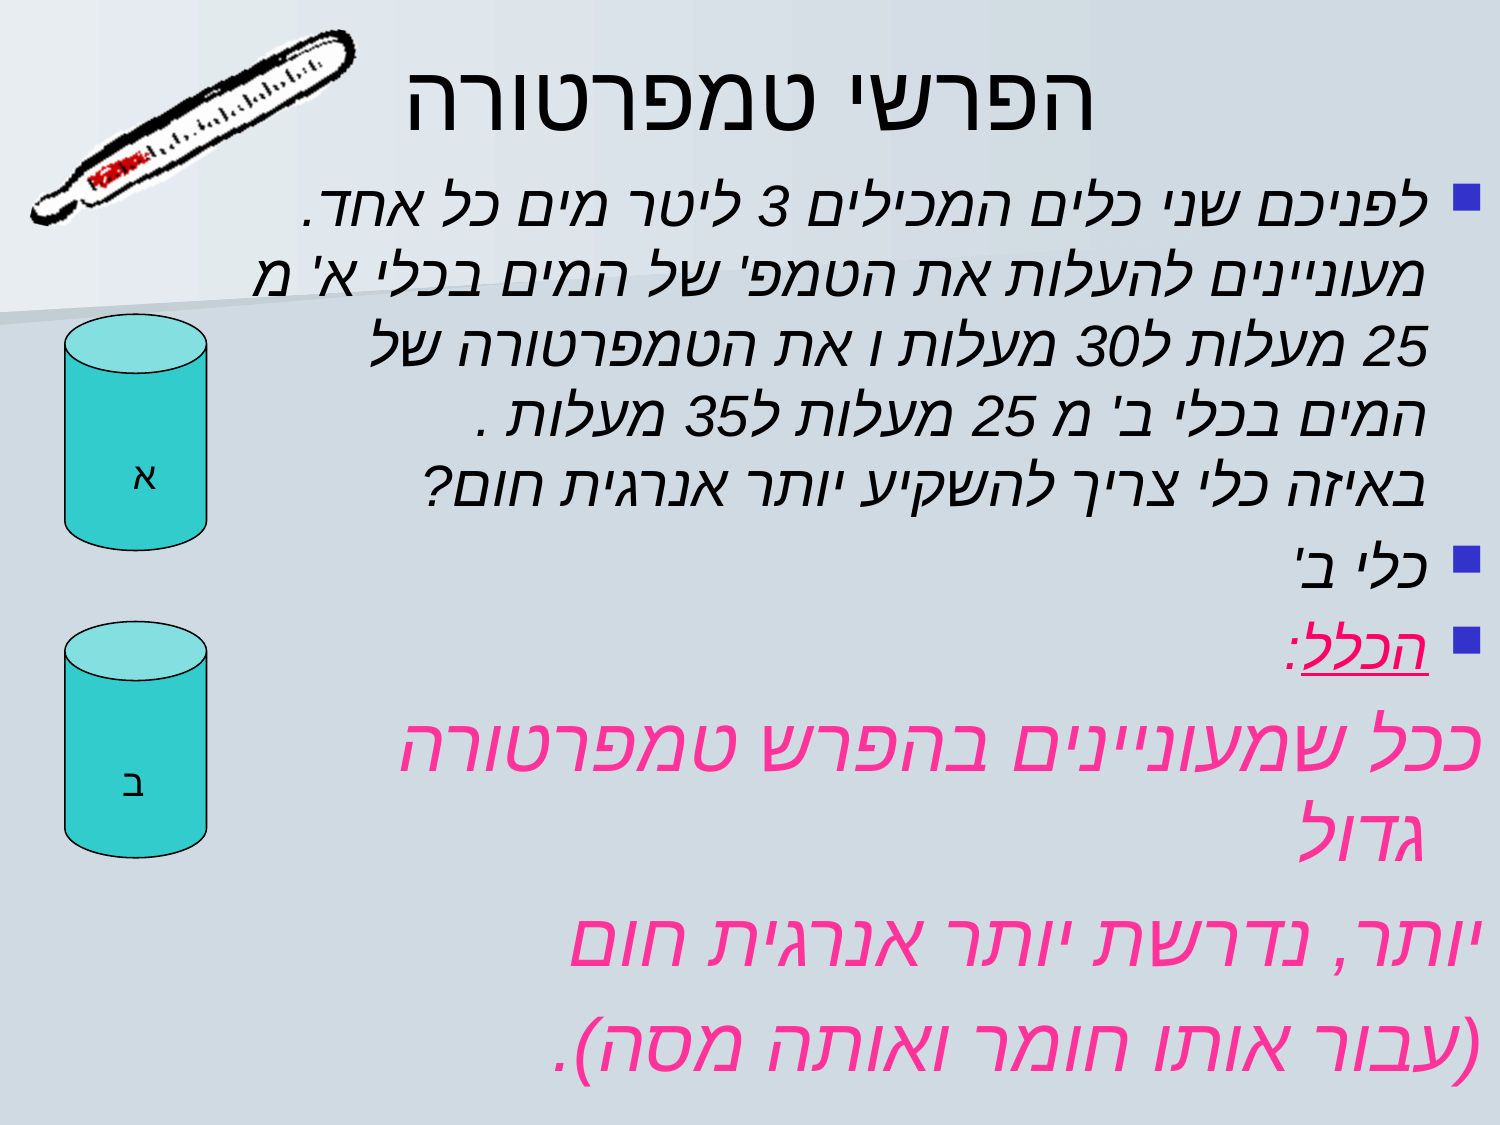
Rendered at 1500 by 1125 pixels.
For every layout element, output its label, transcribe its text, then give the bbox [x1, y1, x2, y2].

picture [30, 0, 361, 284]
list לפניכם שני כלים המכילים 3 ליטר מים כל אחד. מעוניינים להעלות את הטמפ' של המים בכלי א' מ 25 מעלות ל30 מעלות ו את הטמפרטורה של המים בכלי ב' מ 25 מעלות ל35 מעלות . באיזה כלי צריך להשקיע יותר אנרגית חום? כלי ב' הכלל: ככל שמעוניינים בהפרש טמפרטורה גדול יותר, נדרשת יותר אנרגית חום (עבור אותו חומר ואותה מסה). [229, 160, 1500, 1059]
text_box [64, 621, 207, 858]
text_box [64, 314, 207, 551]
title הפרשי טמפרטורה [338, 0, 1428, 160]
